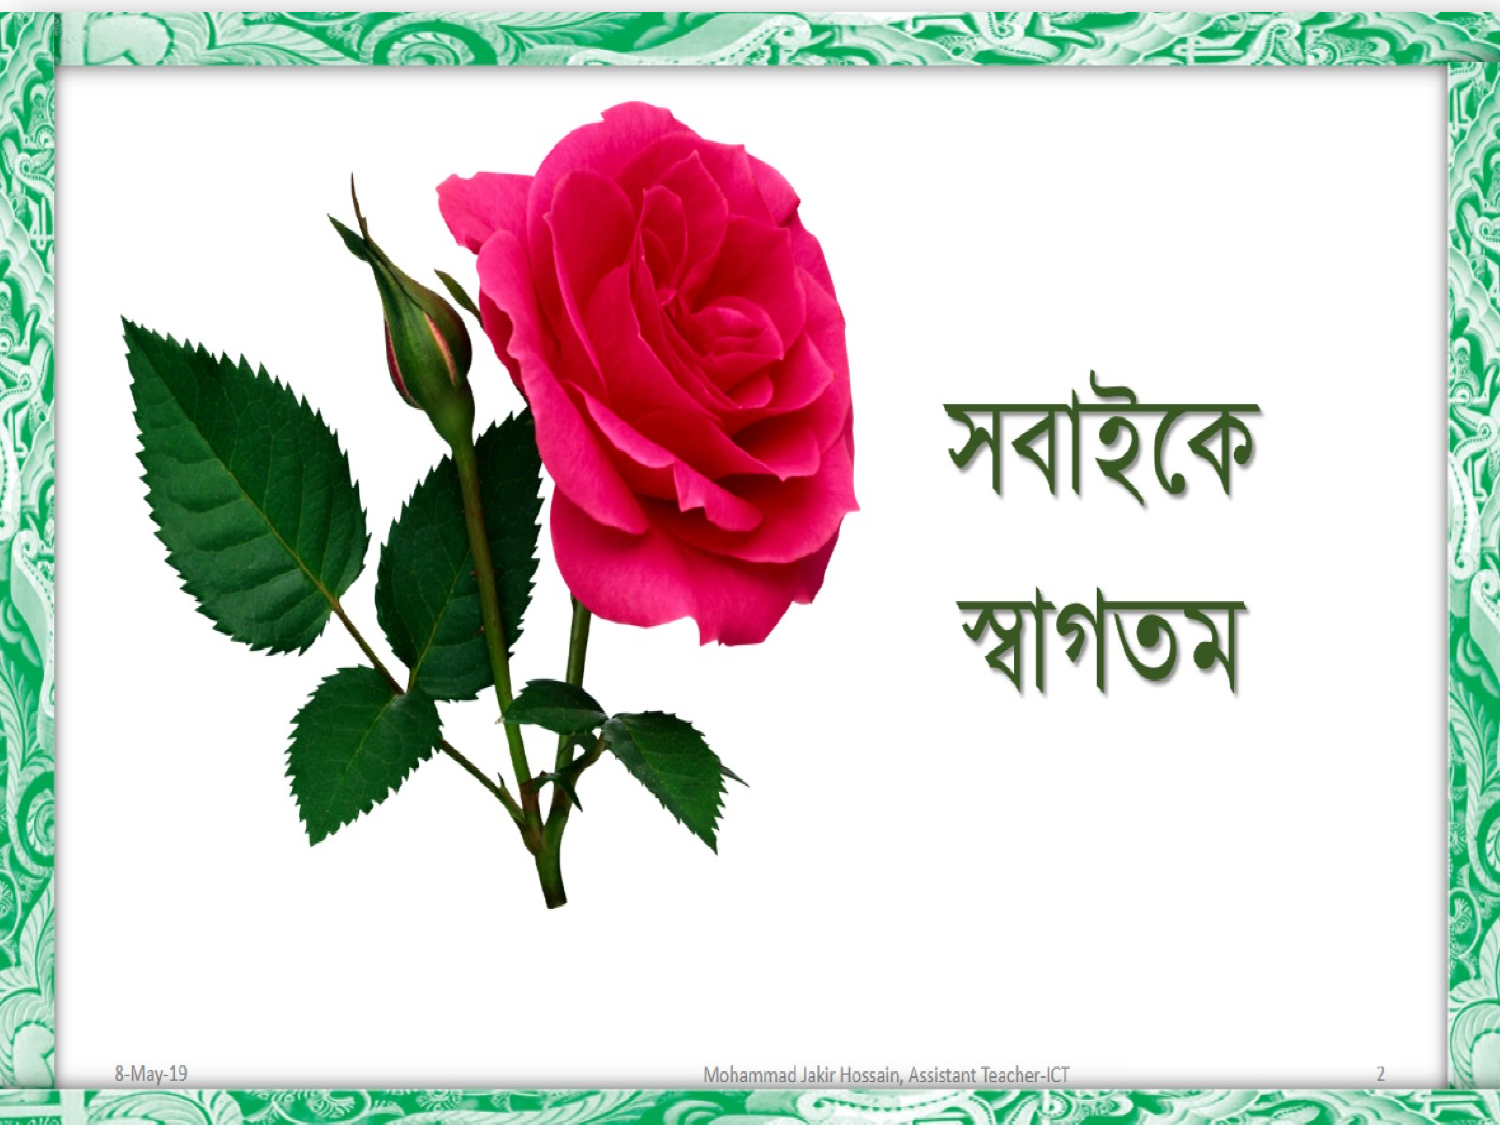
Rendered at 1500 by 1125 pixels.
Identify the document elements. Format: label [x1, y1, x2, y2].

text_box [0, 12, 1500, 1125]
